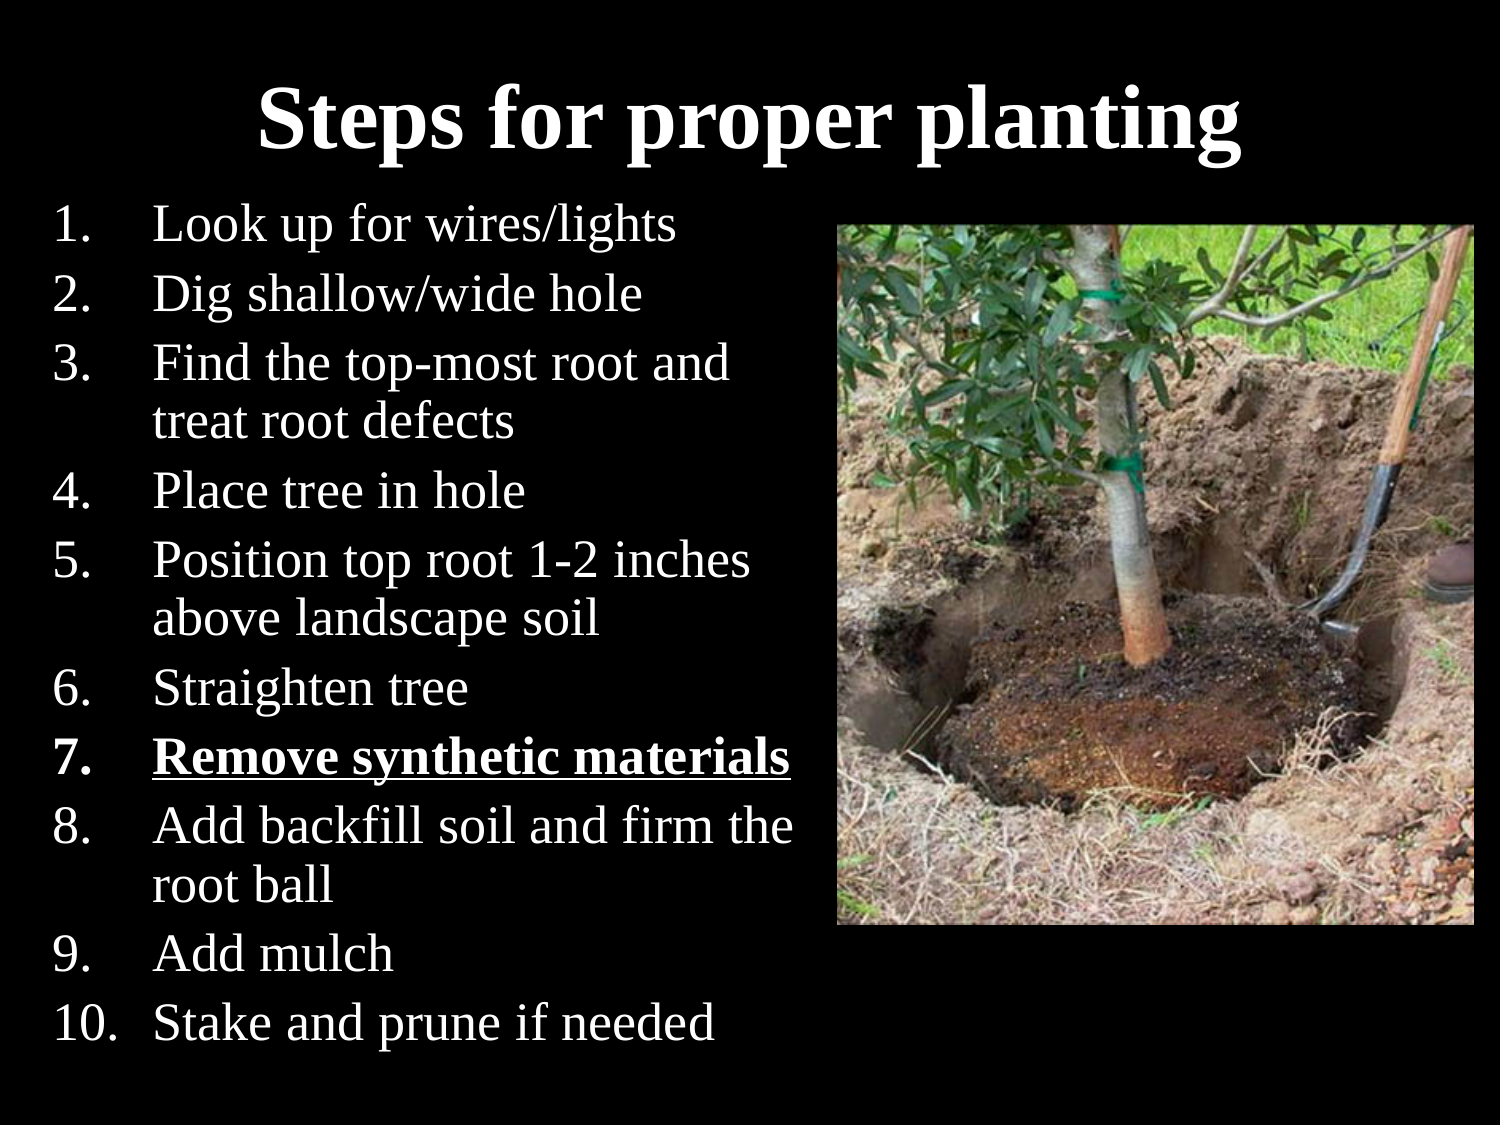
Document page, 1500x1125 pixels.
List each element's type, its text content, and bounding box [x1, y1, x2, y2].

title Steps for proper planting [74, 44, 1426, 180]
picture [837, 224, 1475, 926]
list Look up for wires/lights Dig shallow/wide hole Find the top-most root and treat root defects Place tree in hole Position top root 1-2 inches above landscape soil Straighten tree Remove synthetic materials Add backfill soil and firm the root ball Add mulch Stake and prune if needed [37, 187, 813, 1101]
